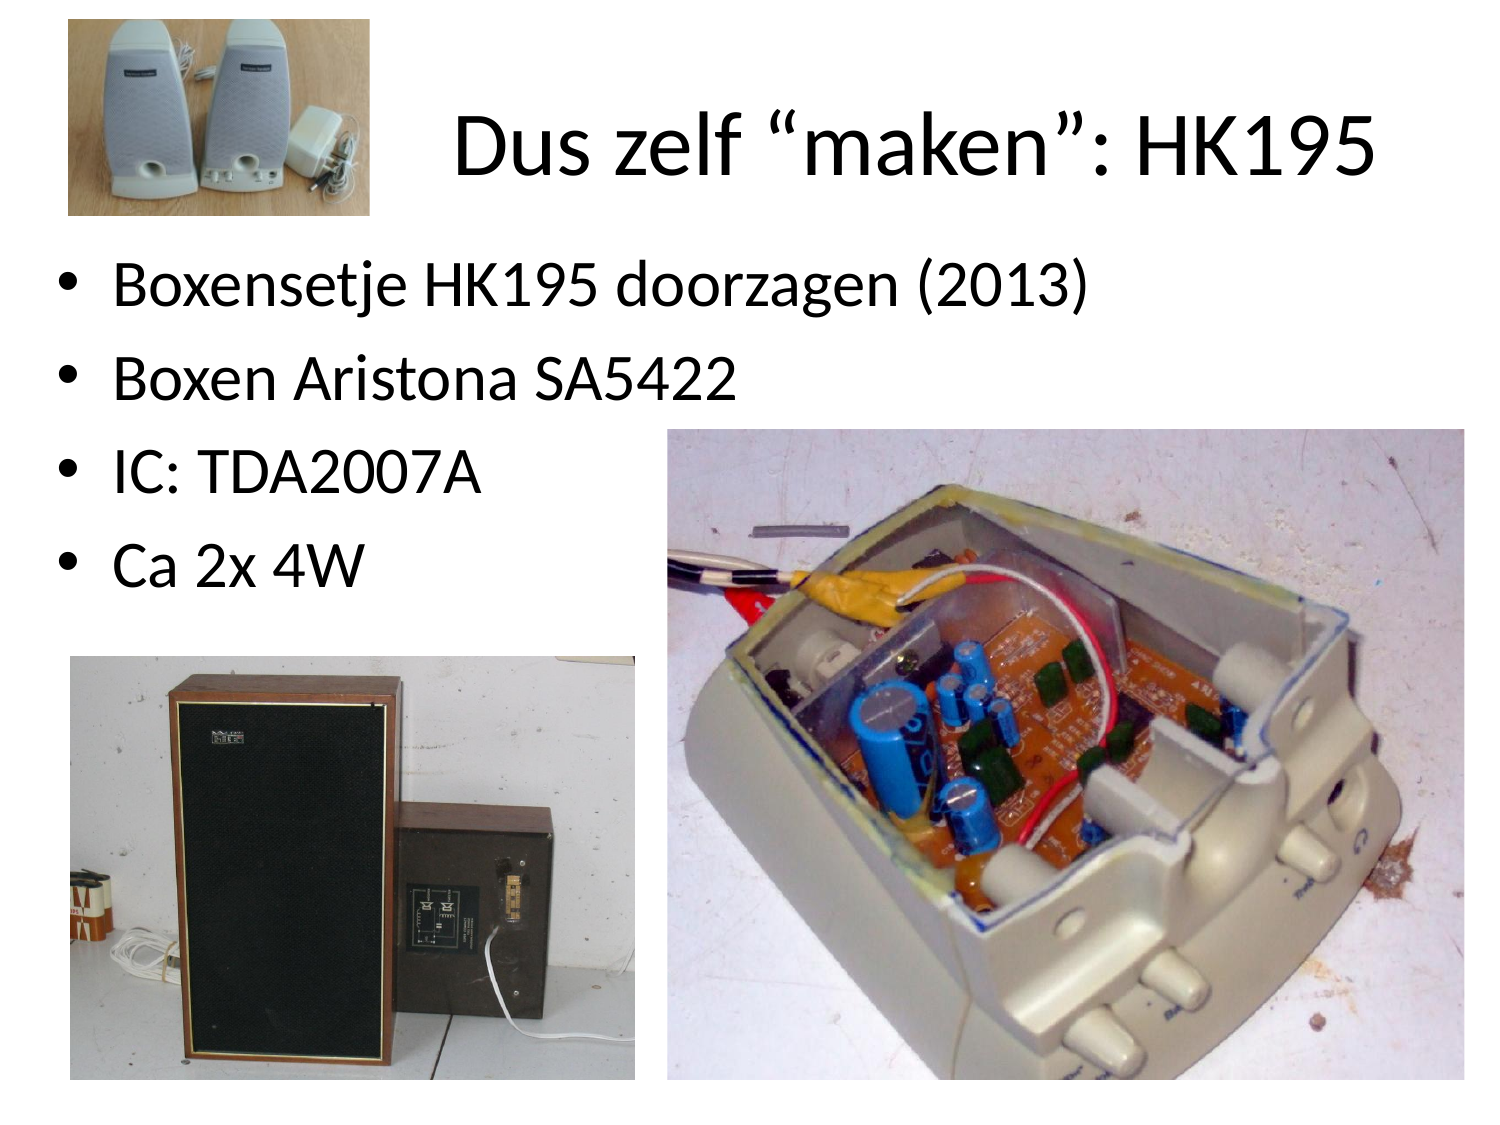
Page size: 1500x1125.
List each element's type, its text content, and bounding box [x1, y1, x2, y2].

picture [666, 429, 1465, 1081]
picture [67, 19, 370, 216]
picture [70, 656, 635, 1081]
list Boxensetje HK195 doorzagen (2013) Boxen Aristona SA5422 IC: TDA2007A Ca 2x 4W [41, 232, 1164, 623]
title Dus zelf “maken”: HK195 [407, 45, 1425, 233]
